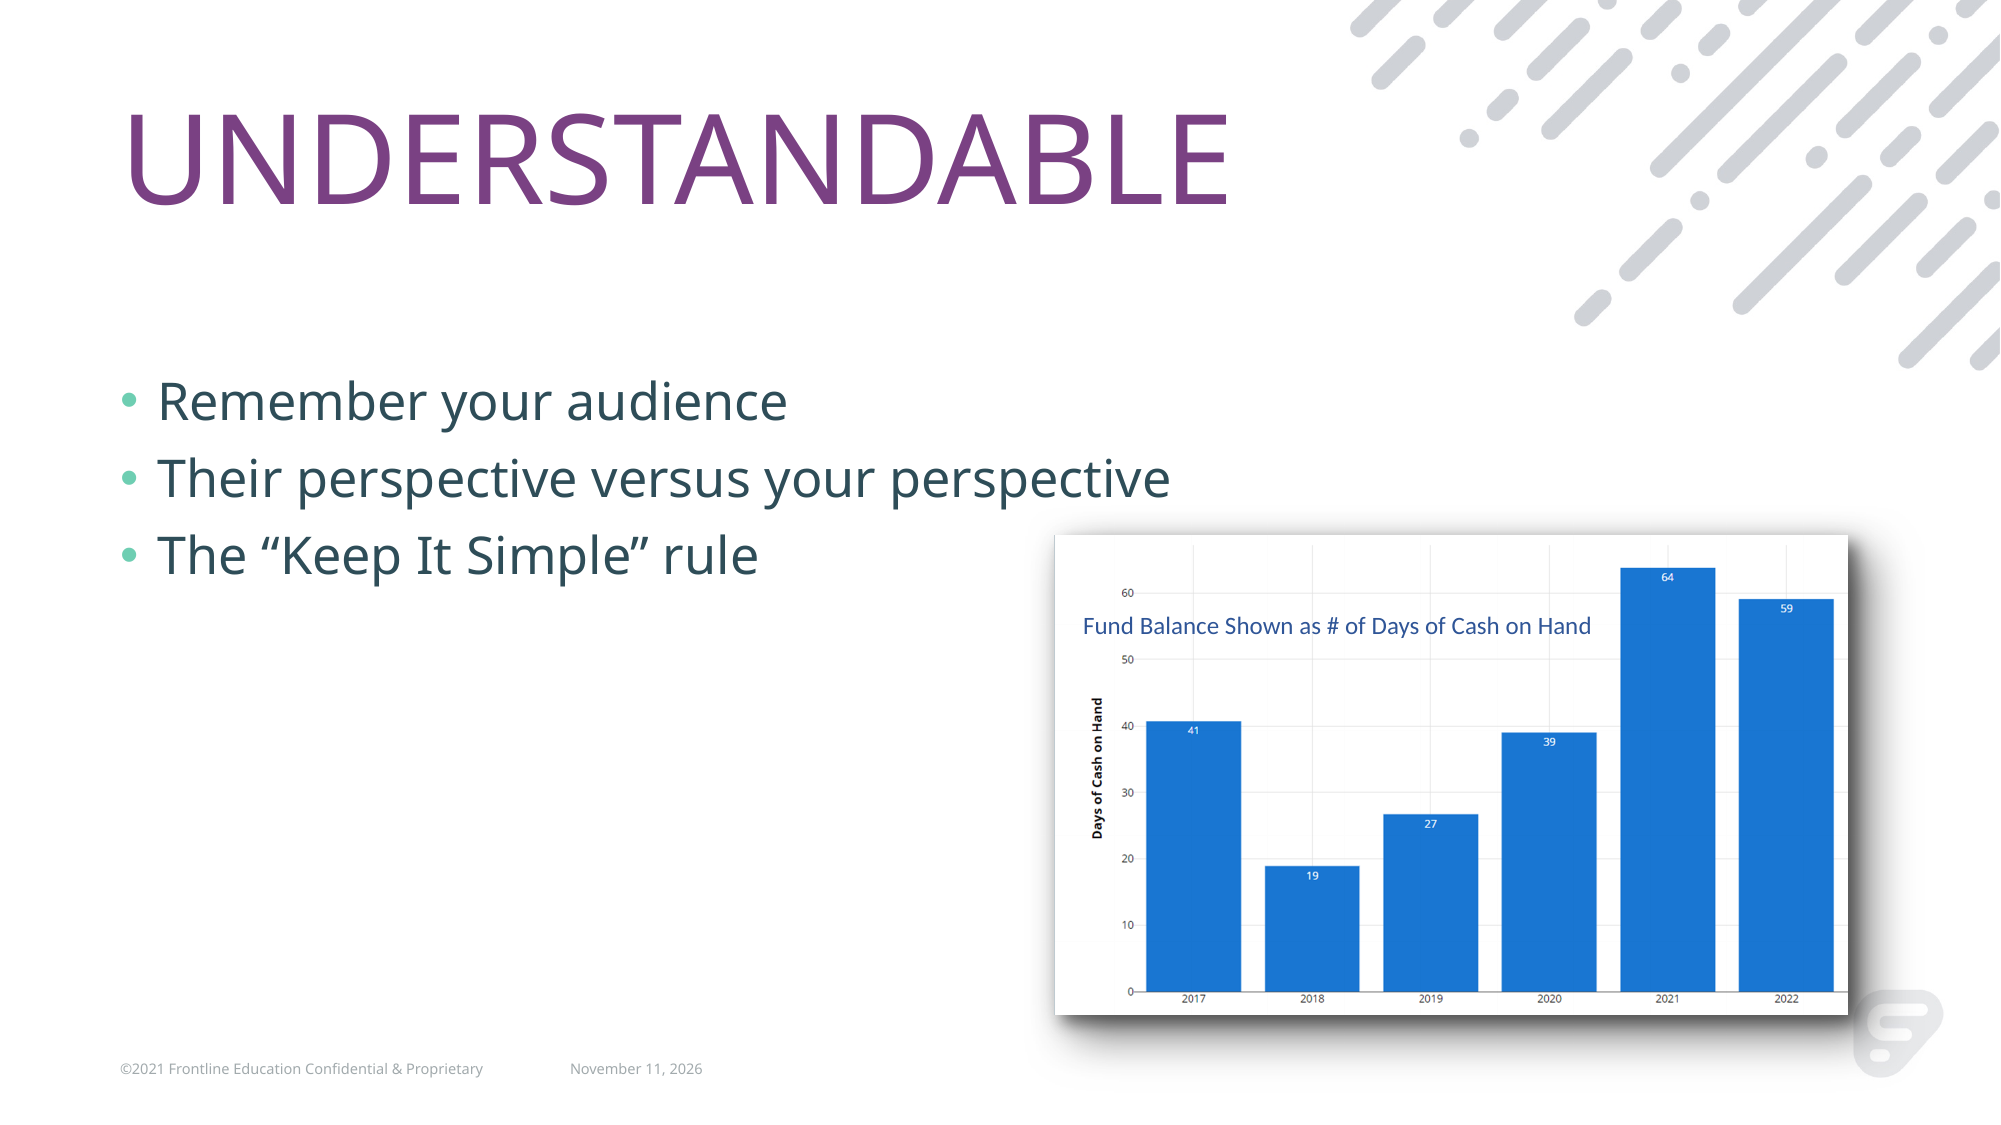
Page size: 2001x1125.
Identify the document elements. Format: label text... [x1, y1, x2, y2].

picture [0, 0, 2000, 1125]
list Remember your audience Their perspective versus your perspective The “Keep It Simple” rule [120, 375, 1873, 1005]
title UNDERSTANDABLE [120, 78, 1245, 297]
footer ©2021 Frontline Education Confidential & Proprietary [120, 1050, 570, 1080]
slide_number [570, 1050, 970, 1080]
